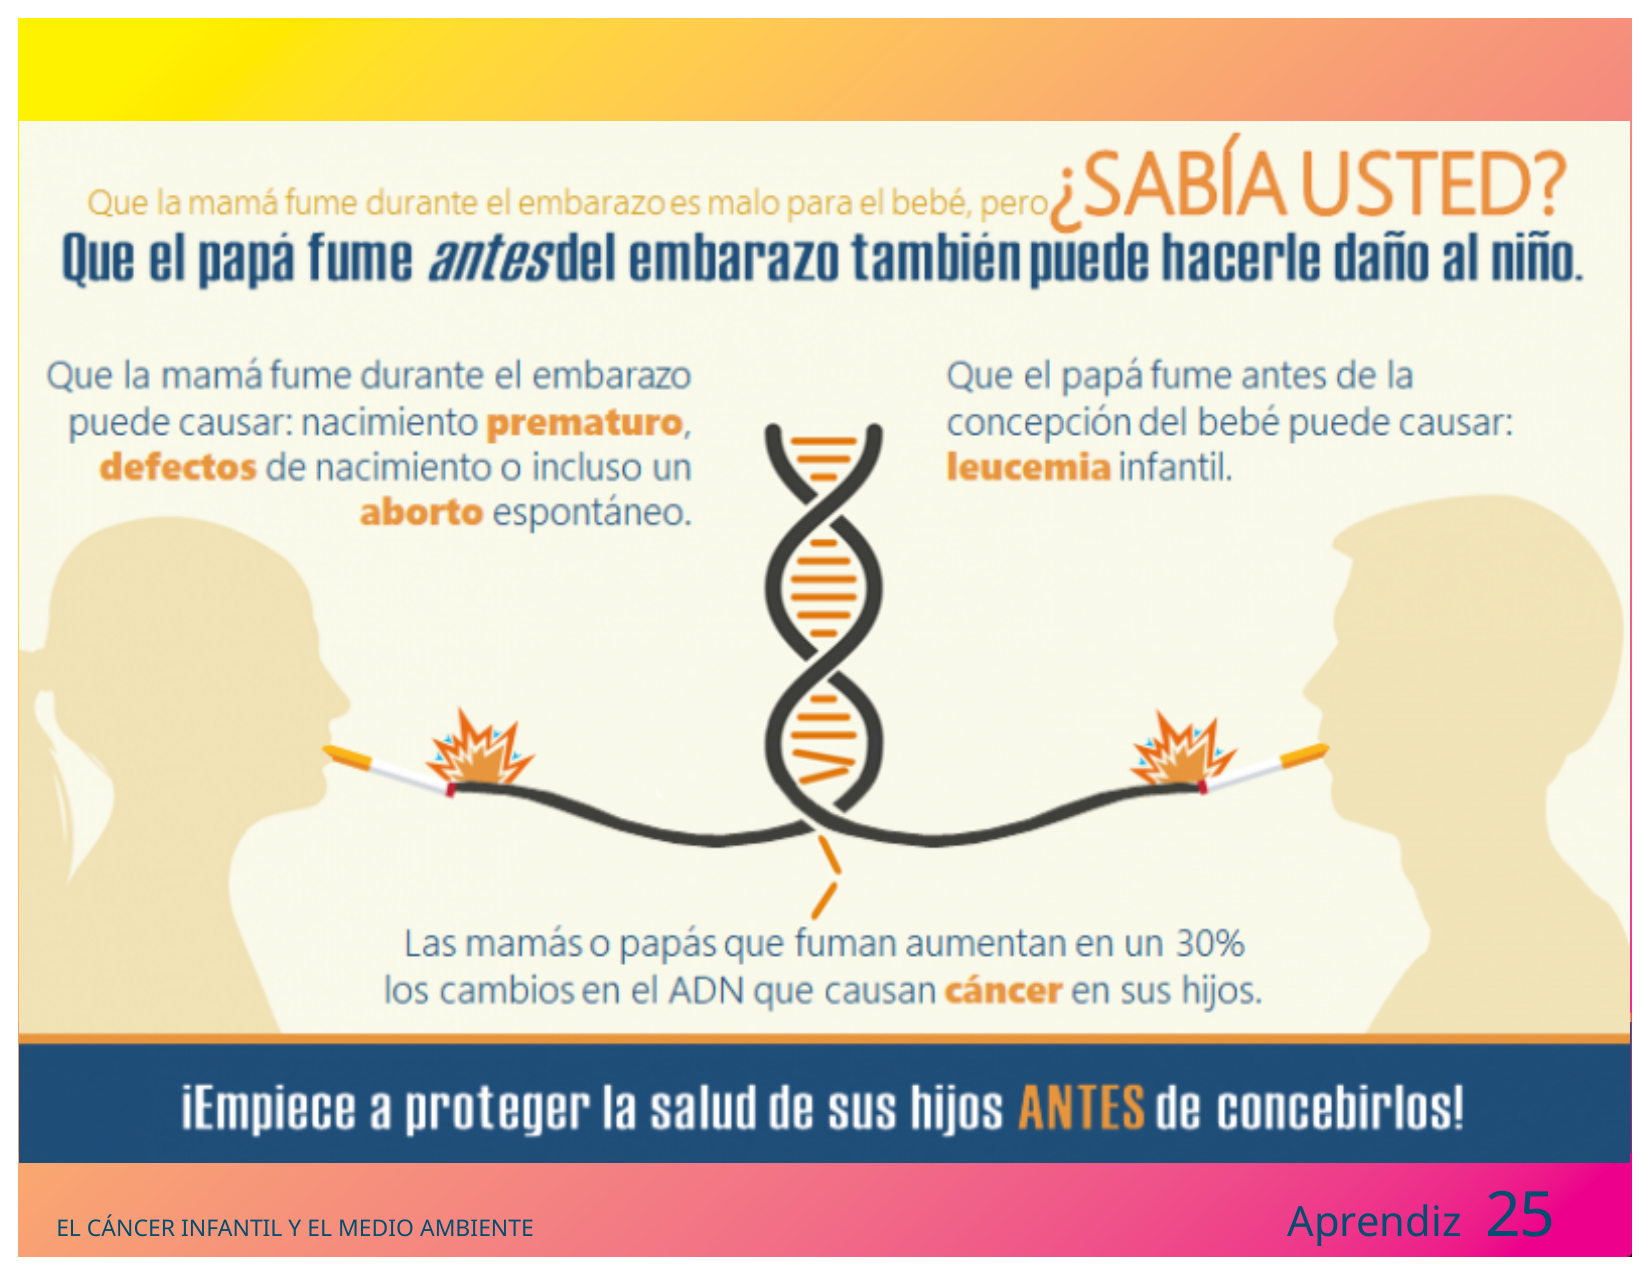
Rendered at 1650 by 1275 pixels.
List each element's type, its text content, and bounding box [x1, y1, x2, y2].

text_box Aprendiz 25 [1285, 1172, 1594, 1249]
text_box EL CÁNCER INFANTIL Y EL MEDIO AMBIENTE [54, 1211, 746, 1241]
picture [18, 18, 1632, 1257]
